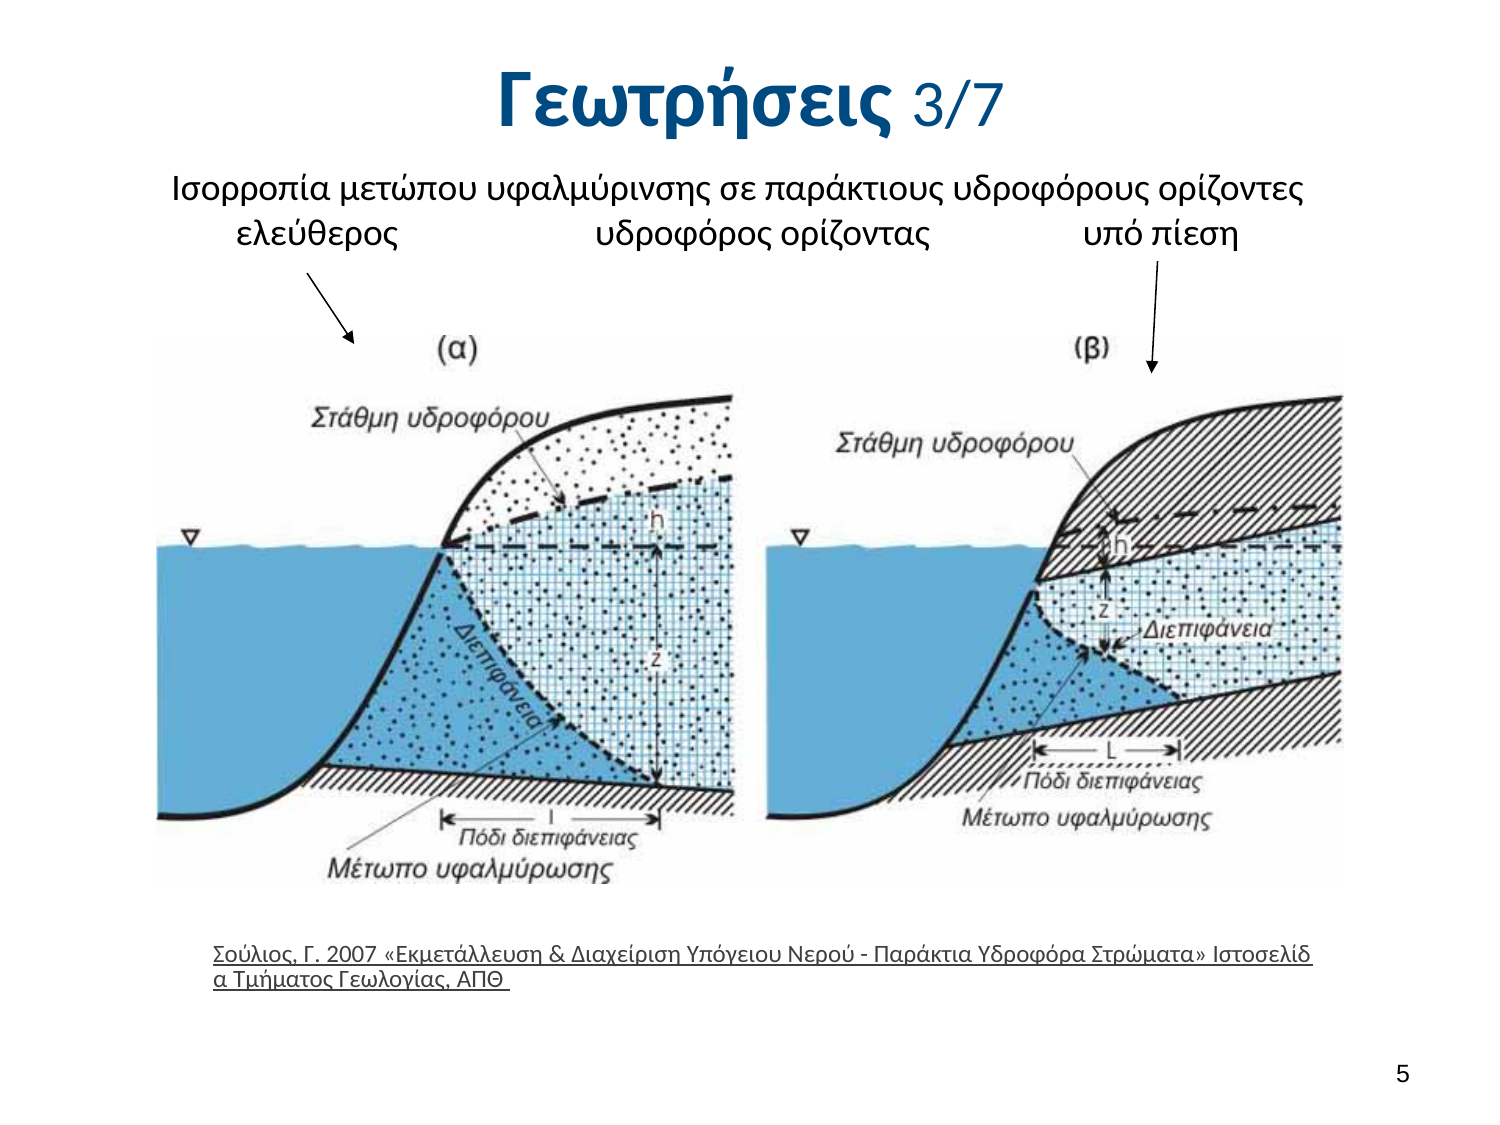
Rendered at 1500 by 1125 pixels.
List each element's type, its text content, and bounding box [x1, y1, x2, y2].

title Γεωτρήσεις 3/7 [76, 19, 1427, 169]
text_box Σούλιος, Γ. 2007 «Εκμετάλλευση & Διαχείριση Υπόγειου Νερού - Παράκτια Υδροφόρα Στρώματα» Ιστοσελίδα Τμήματος Γεωλογίας, ΑΠΘ [198, 930, 1339, 975]
text_box Ισορροπία μετώπου υφαλμύρινσης σε παράκτιους υδροφόρους ορίζοντες ελεύθερος υδροφόρος ορίζοντας υπό πίεση [141, 155, 1335, 260]
slide_number 4 [1074, 1042, 1425, 1103]
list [155, 335, 1344, 885]
